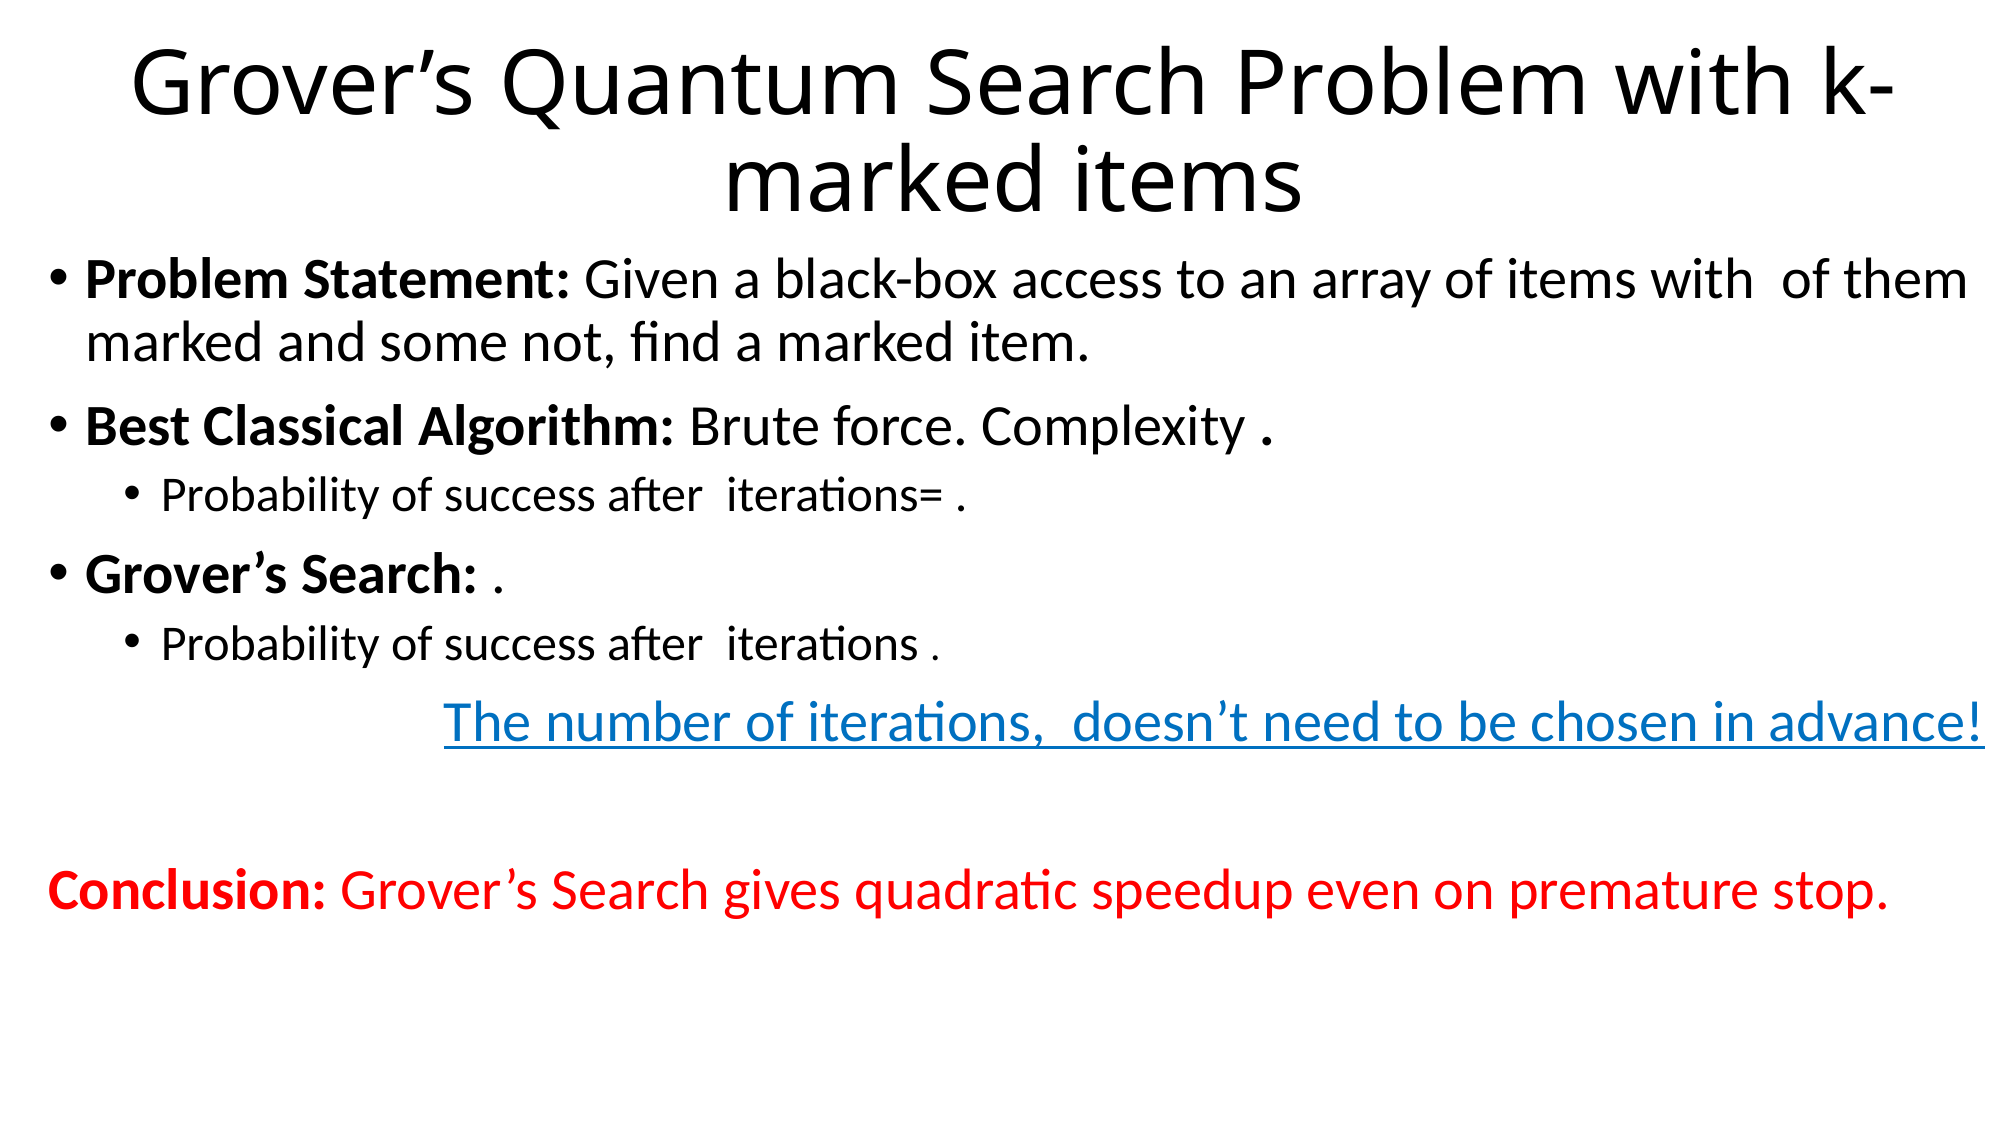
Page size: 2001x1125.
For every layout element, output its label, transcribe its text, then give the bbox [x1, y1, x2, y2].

title Grover’s Quantum Search Problem with k-marked items [30, 29, 1998, 240]
